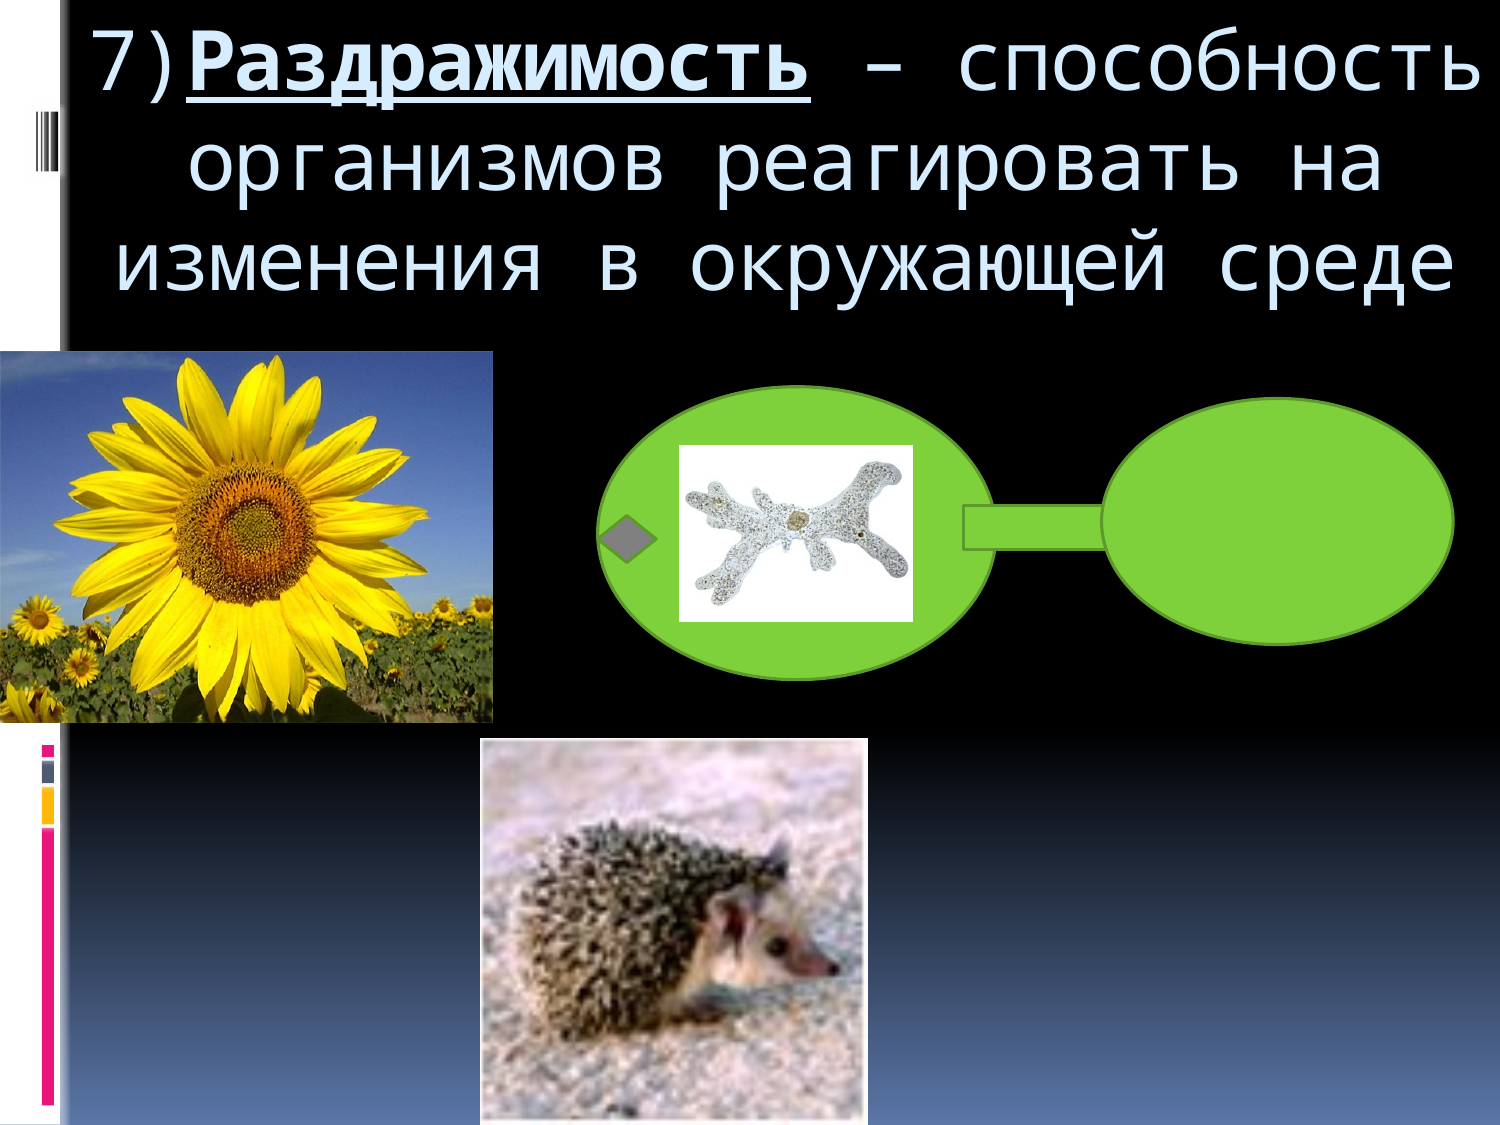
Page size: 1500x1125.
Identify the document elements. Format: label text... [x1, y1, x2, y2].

picture [679, 444, 914, 622]
text_box [596, 385, 997, 682]
picture [479, 737, 868, 1125]
text_box [596, 514, 658, 564]
text_box [1099, 396, 1455, 647]
picture [0, 351, 493, 724]
title 7)Раздражимость – способность организмов реагировать на изменения в окружающей среде [70, 0, 1500, 305]
text_box [962, 504, 1104, 551]
